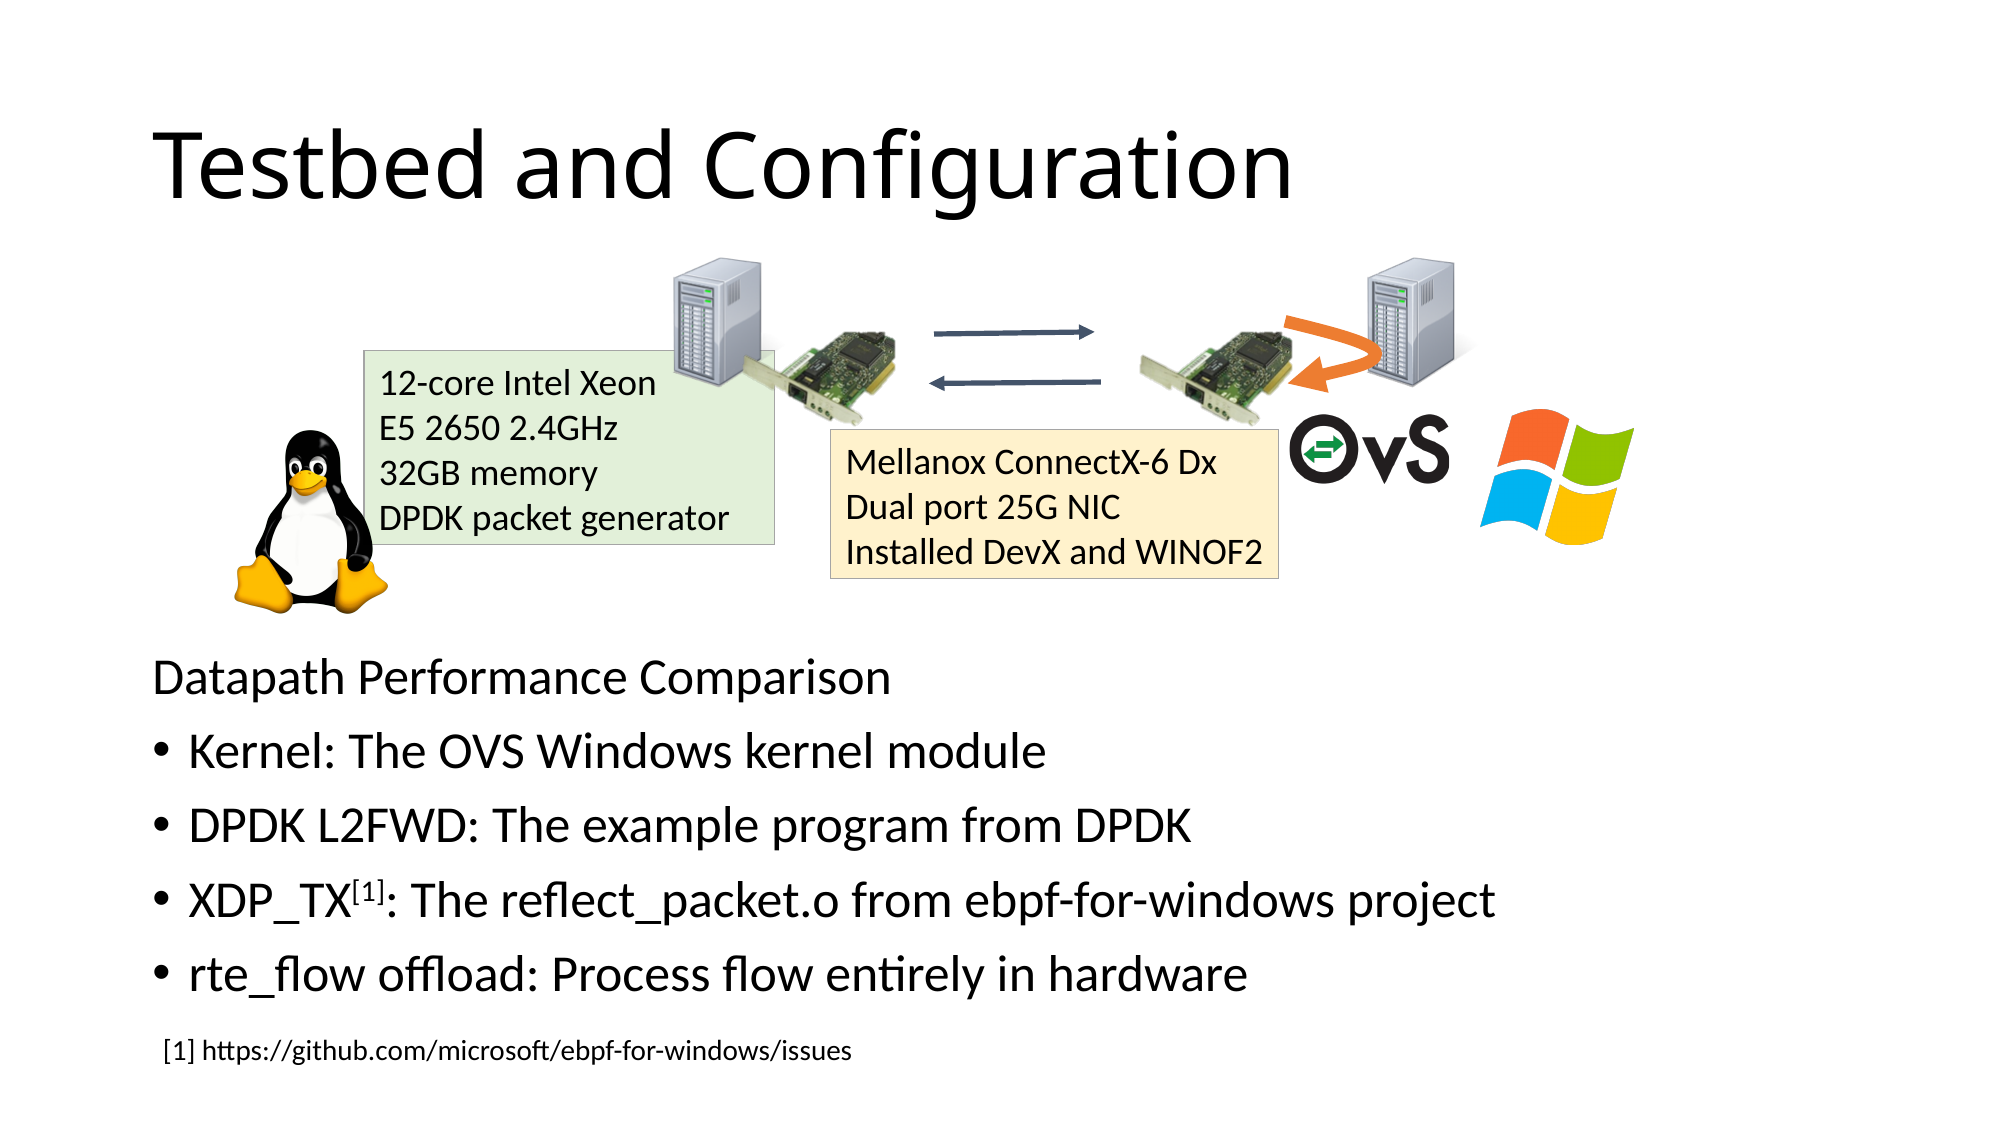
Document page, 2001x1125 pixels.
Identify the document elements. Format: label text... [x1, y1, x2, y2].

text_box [363, 253, 1489, 581]
list Datapath Performance Comparison Kernel: The OVS Windows kernel module DPDK L2FWD: The example program from DPDK XDP_TX[1]: The reflect_packet.o from ebpf-for-windows project rte_flow offload: Process flow entirely in hardware [137, 641, 1863, 1014]
text_box [1] https://github.com/microsoft/ebpf-for-windows/issues [148, 1023, 868, 1074]
title Testbed and Configuration [137, 59, 1863, 278]
picture [129, 417, 492, 622]
picture [1480, 409, 1634, 545]
